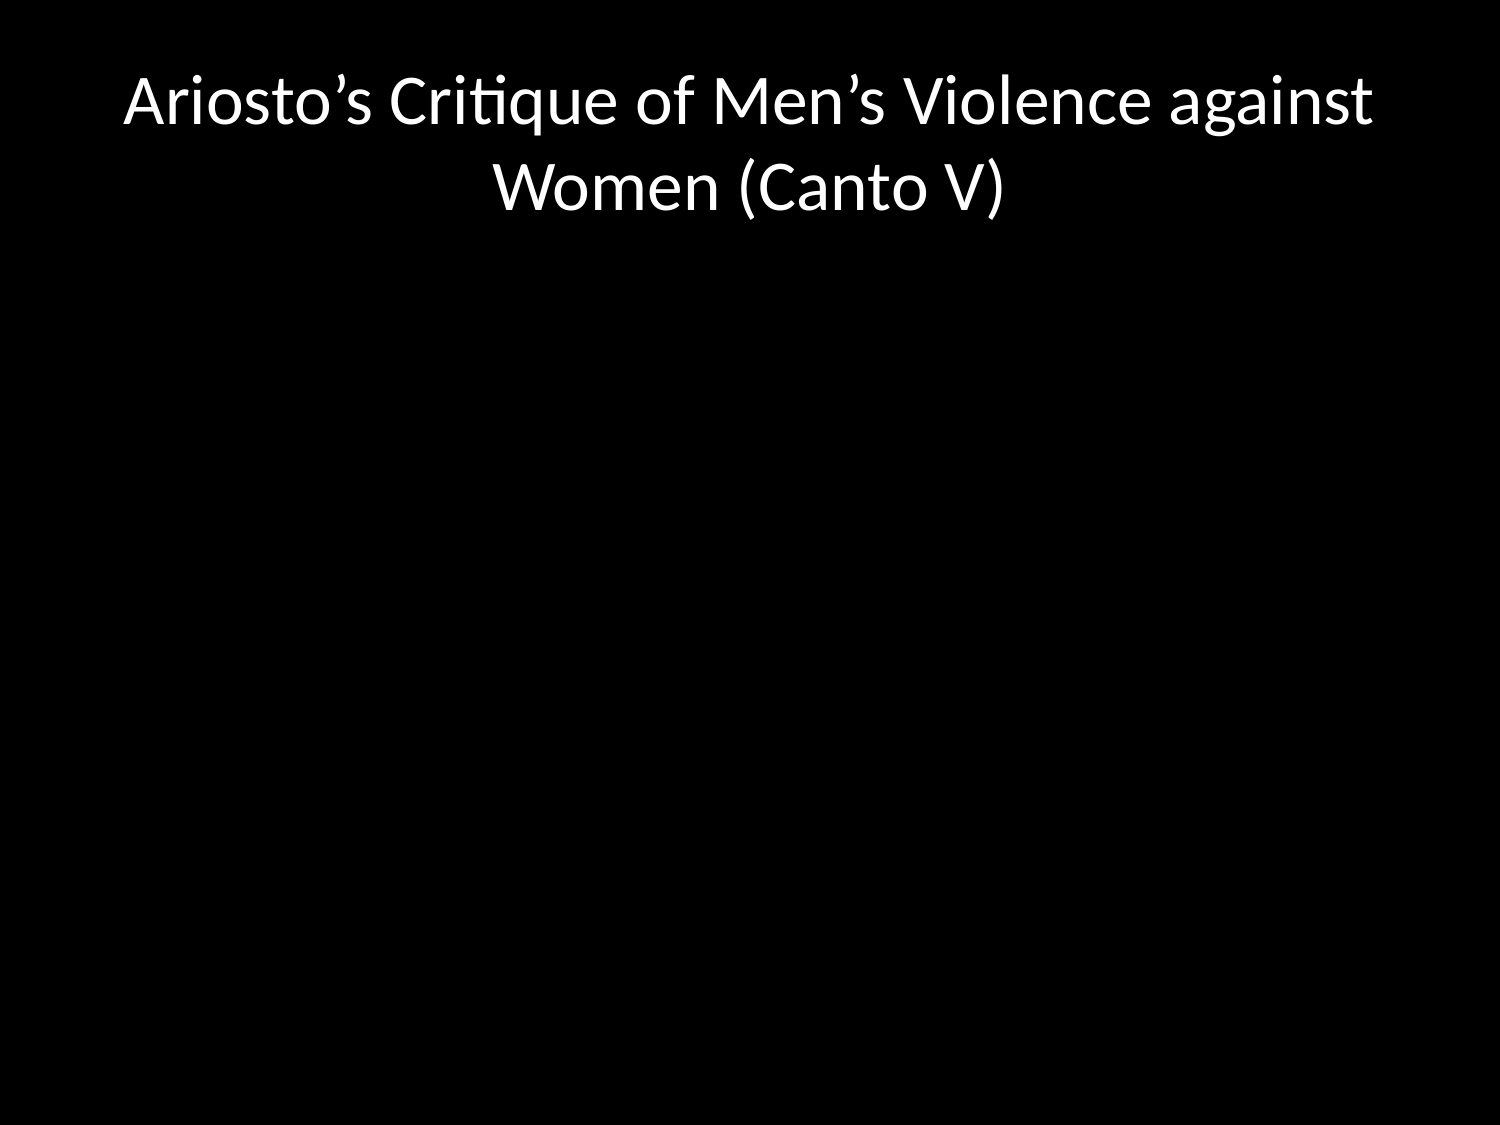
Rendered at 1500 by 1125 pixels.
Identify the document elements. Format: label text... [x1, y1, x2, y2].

title Ariosto’s Critique of Men’s Violence against Women (Canto V) [75, 45, 1425, 233]
